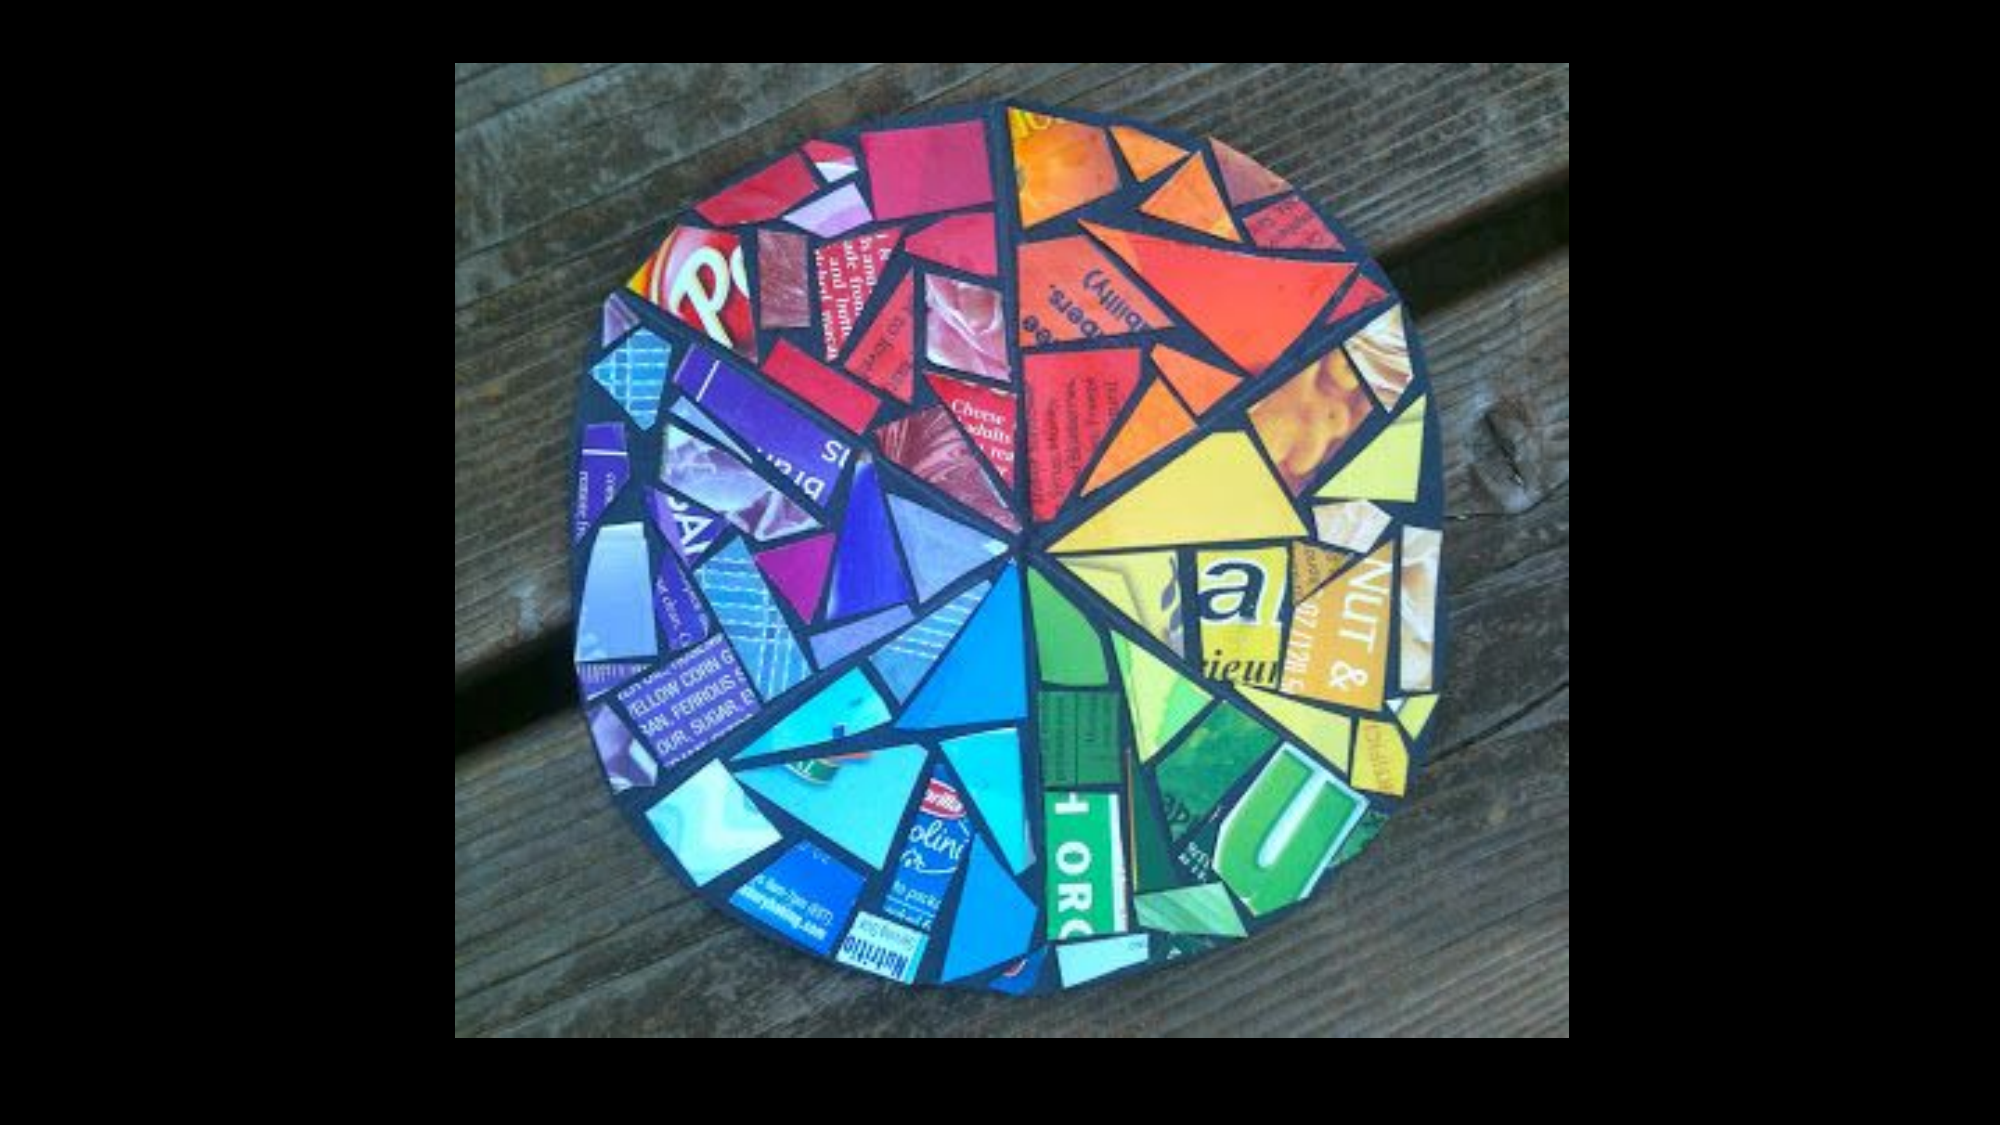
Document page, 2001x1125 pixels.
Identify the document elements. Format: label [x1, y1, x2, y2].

picture [455, 63, 1569, 1038]
